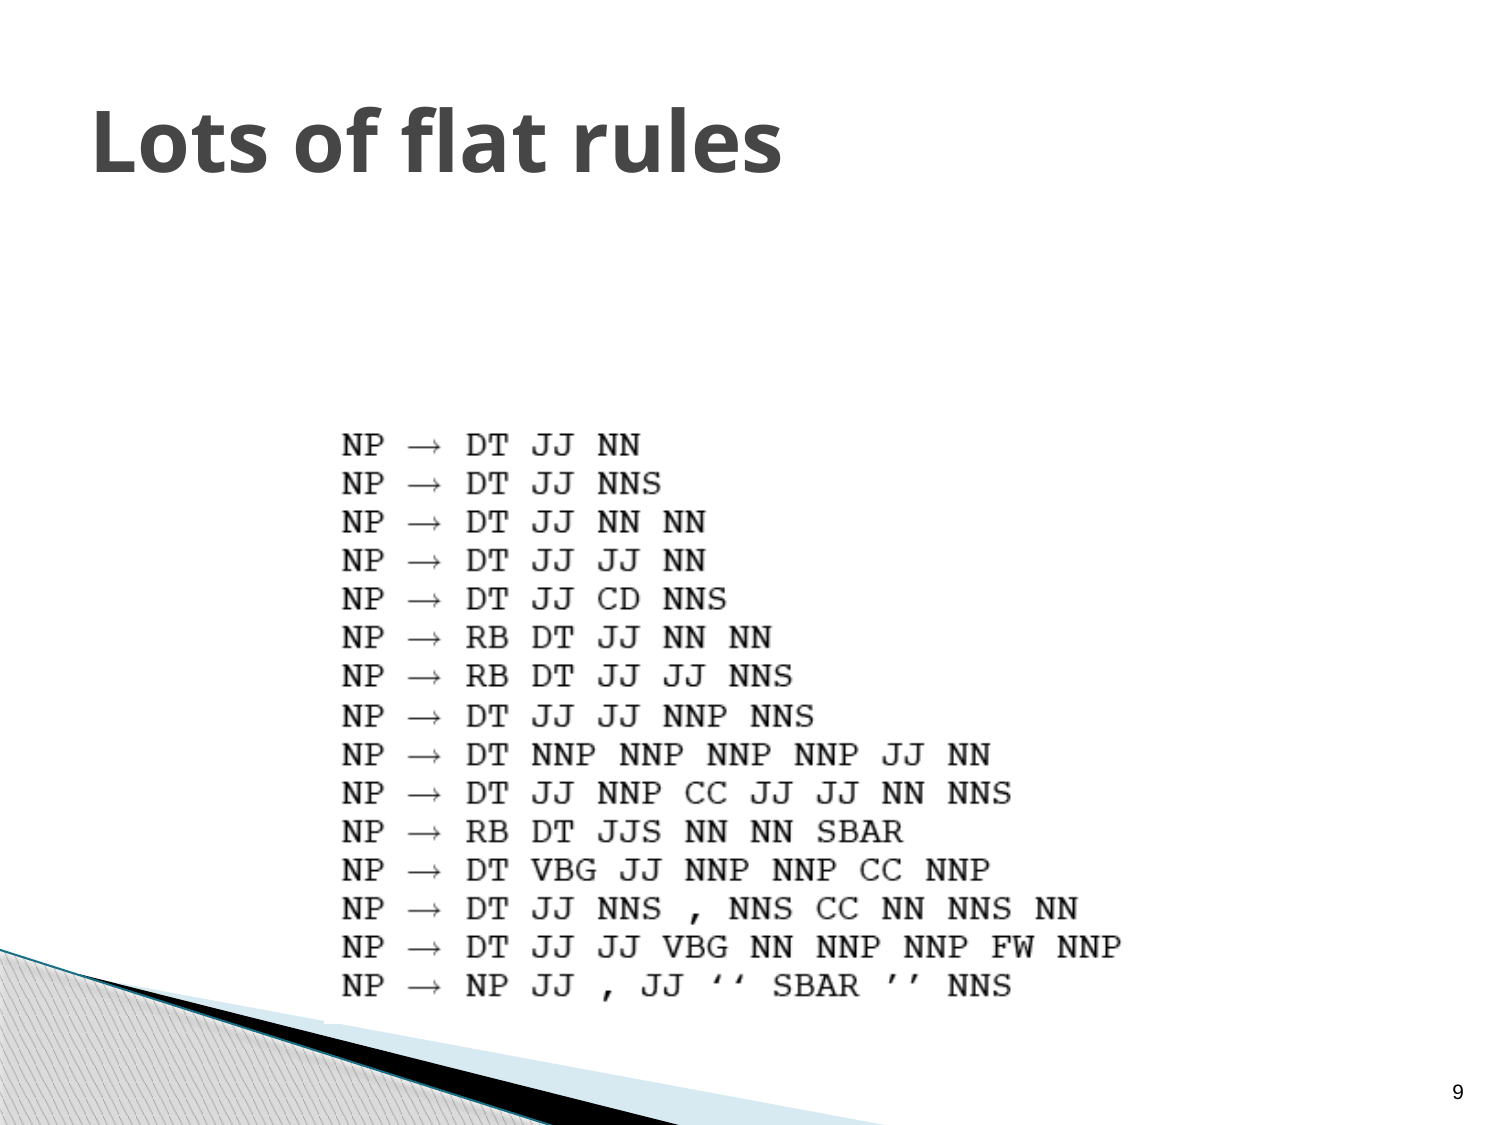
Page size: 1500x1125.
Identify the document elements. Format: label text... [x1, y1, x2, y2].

title Lots of flat rules [75, 45, 1425, 233]
slide_number 9 [1418, 1051, 1479, 1112]
picture [324, 412, 1226, 1024]
